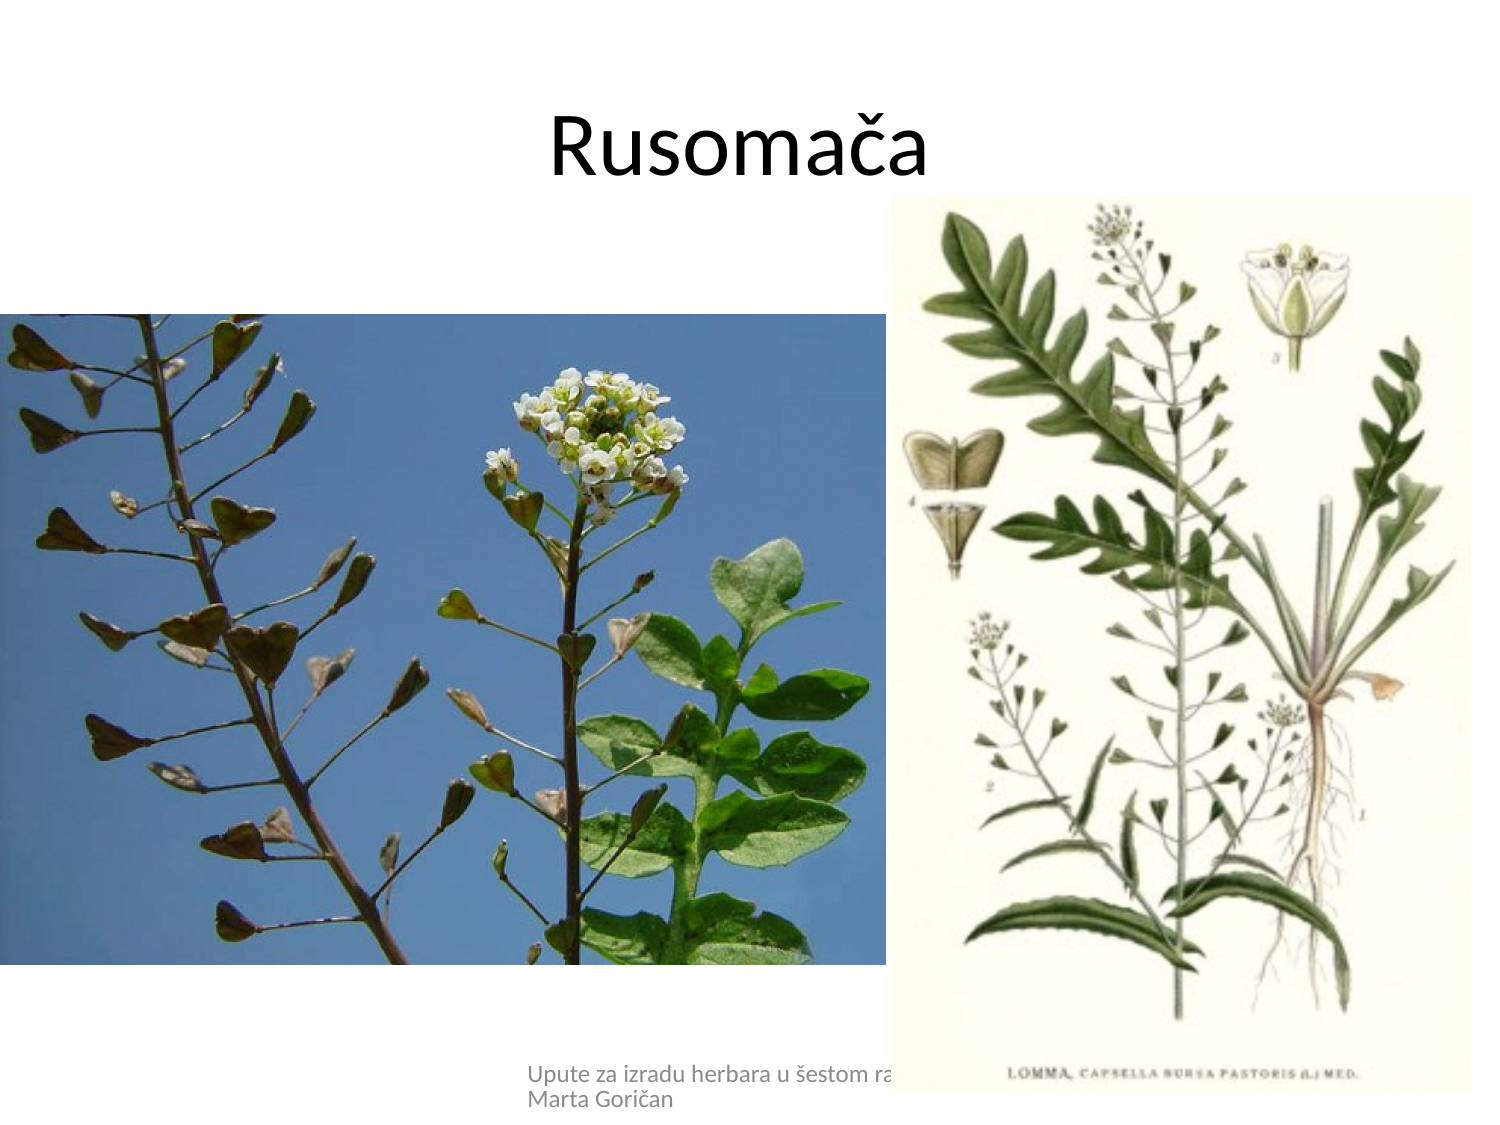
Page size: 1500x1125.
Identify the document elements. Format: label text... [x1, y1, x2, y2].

picture [0, 314, 887, 965]
footer Upute za izradu herbara u šestom razredu_Marta Goričan [512, 1042, 988, 1103]
picture [891, 195, 1471, 1094]
title Rusomača [75, 45, 1425, 233]
